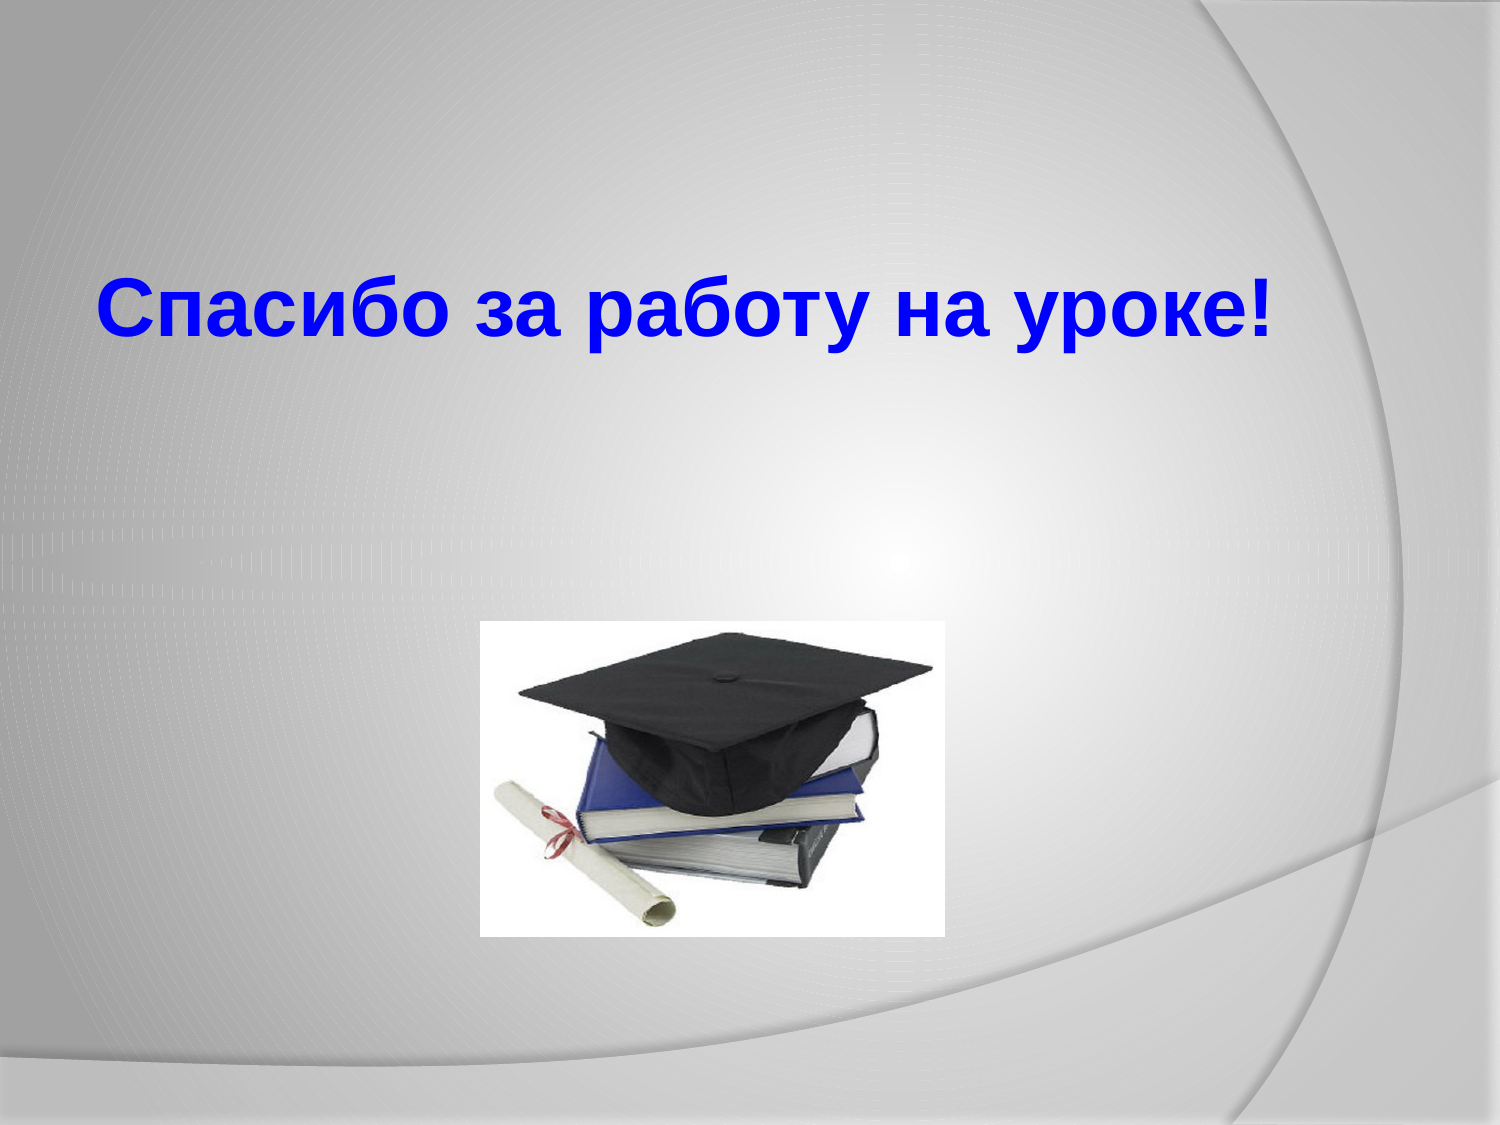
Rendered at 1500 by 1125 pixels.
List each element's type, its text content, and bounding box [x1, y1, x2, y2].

list Спасибо за работу на уроке! [70, 245, 1296, 458]
picture [480, 620, 945, 937]
